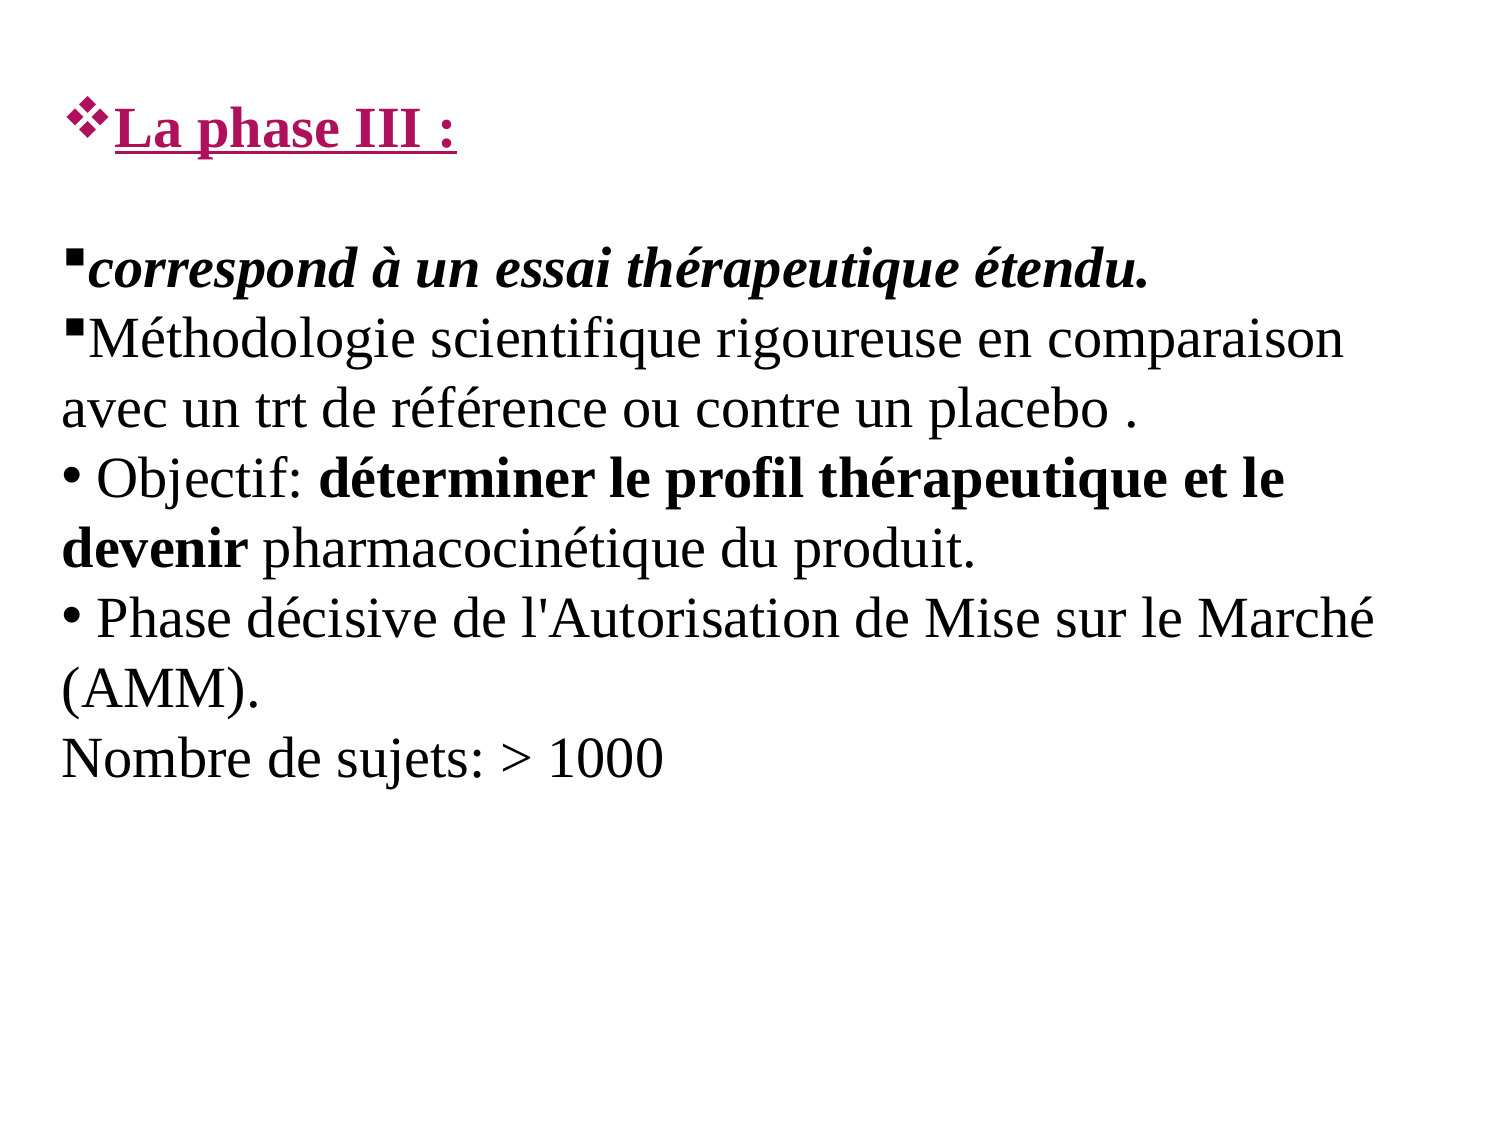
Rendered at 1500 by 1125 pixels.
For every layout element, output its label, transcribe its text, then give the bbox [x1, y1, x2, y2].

text_box La phase III : correspond à un essai thérapeutique étendu. Méthodologie scientifique rigoureuse en comparaison avec un trt de référence ou contre un placebo . Objectif: déterminer le profil thérapeutique et le devenir pharmacocinétique du produit. Phase décisive de l'Autorisation de Mise sur le Marché (AMM). Nombre de sujets: > 1000 [46, 82, 1465, 867]
